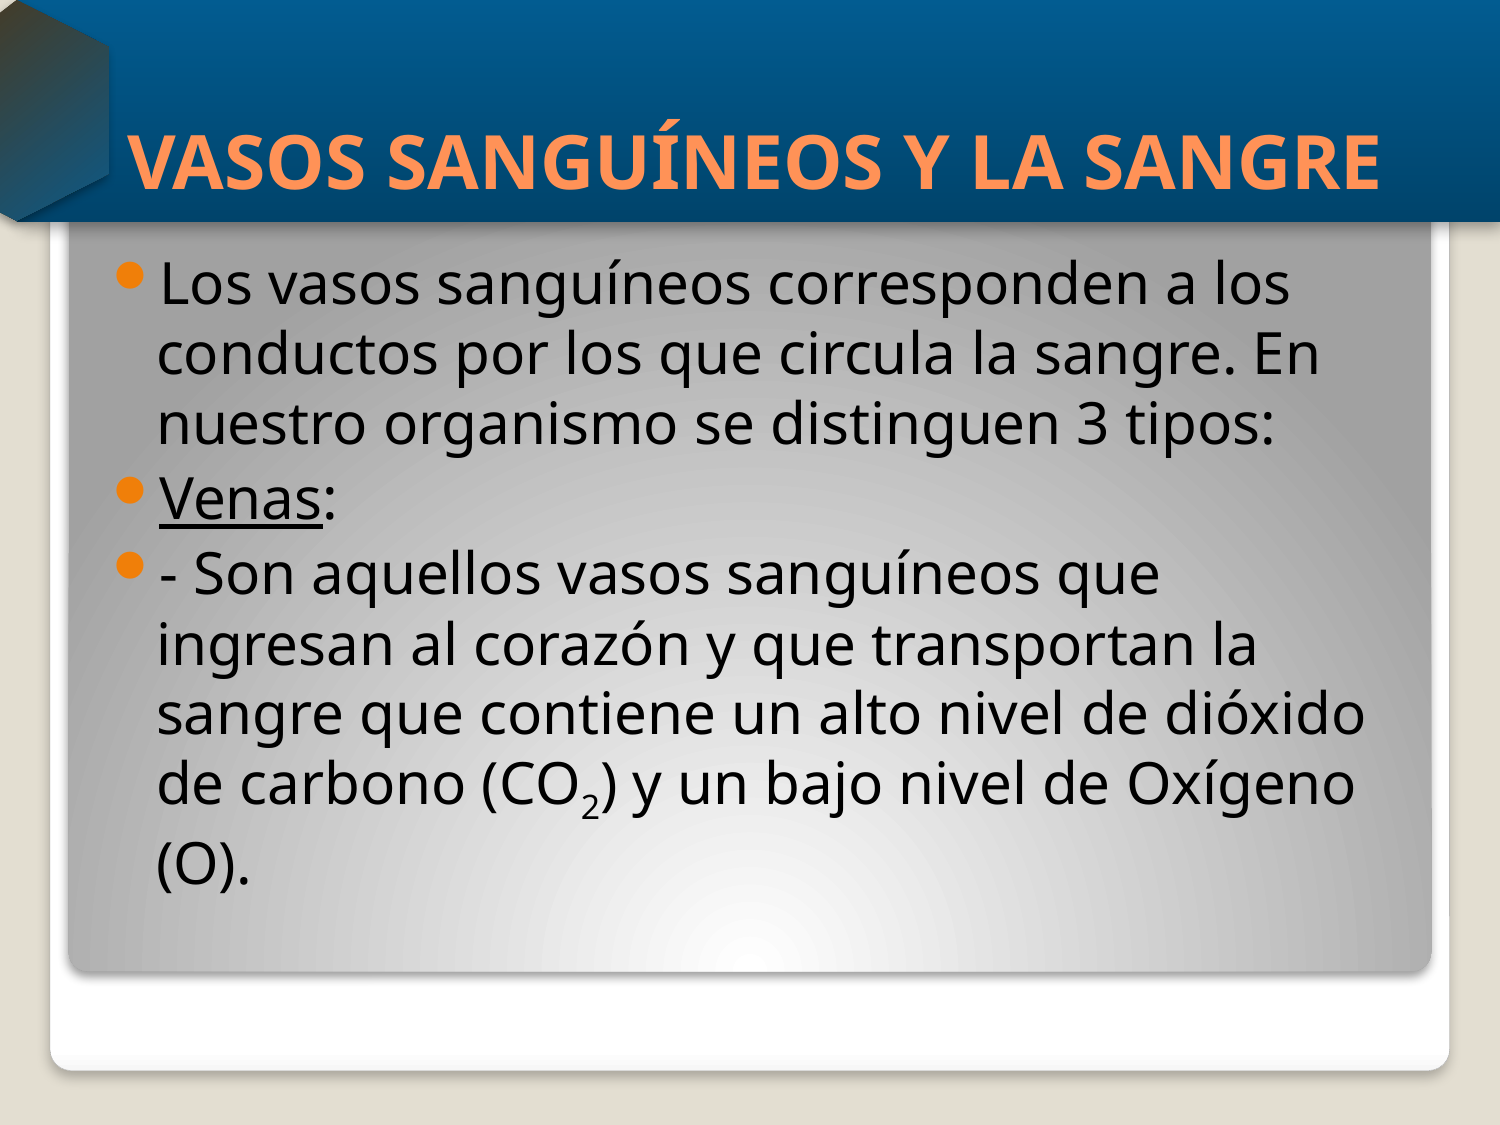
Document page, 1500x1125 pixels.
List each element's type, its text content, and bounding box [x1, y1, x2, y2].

list Los vasos sanguíneos corresponden a los conductos por los que circula la sangre. En nuestro organismo se distinguen 3 tipos: Venas: - Son aquellos vasos sanguíneos que ingresan al corazón y que transportan la sangre que contiene un alto nivel de dióxido de carbono (CO2) y un bajo nivel de Oxígeno (O). [82, 231, 1425, 1047]
title VASOS SANGUÍNEOS Y LA SANGRE [112, 0, 1425, 213]
